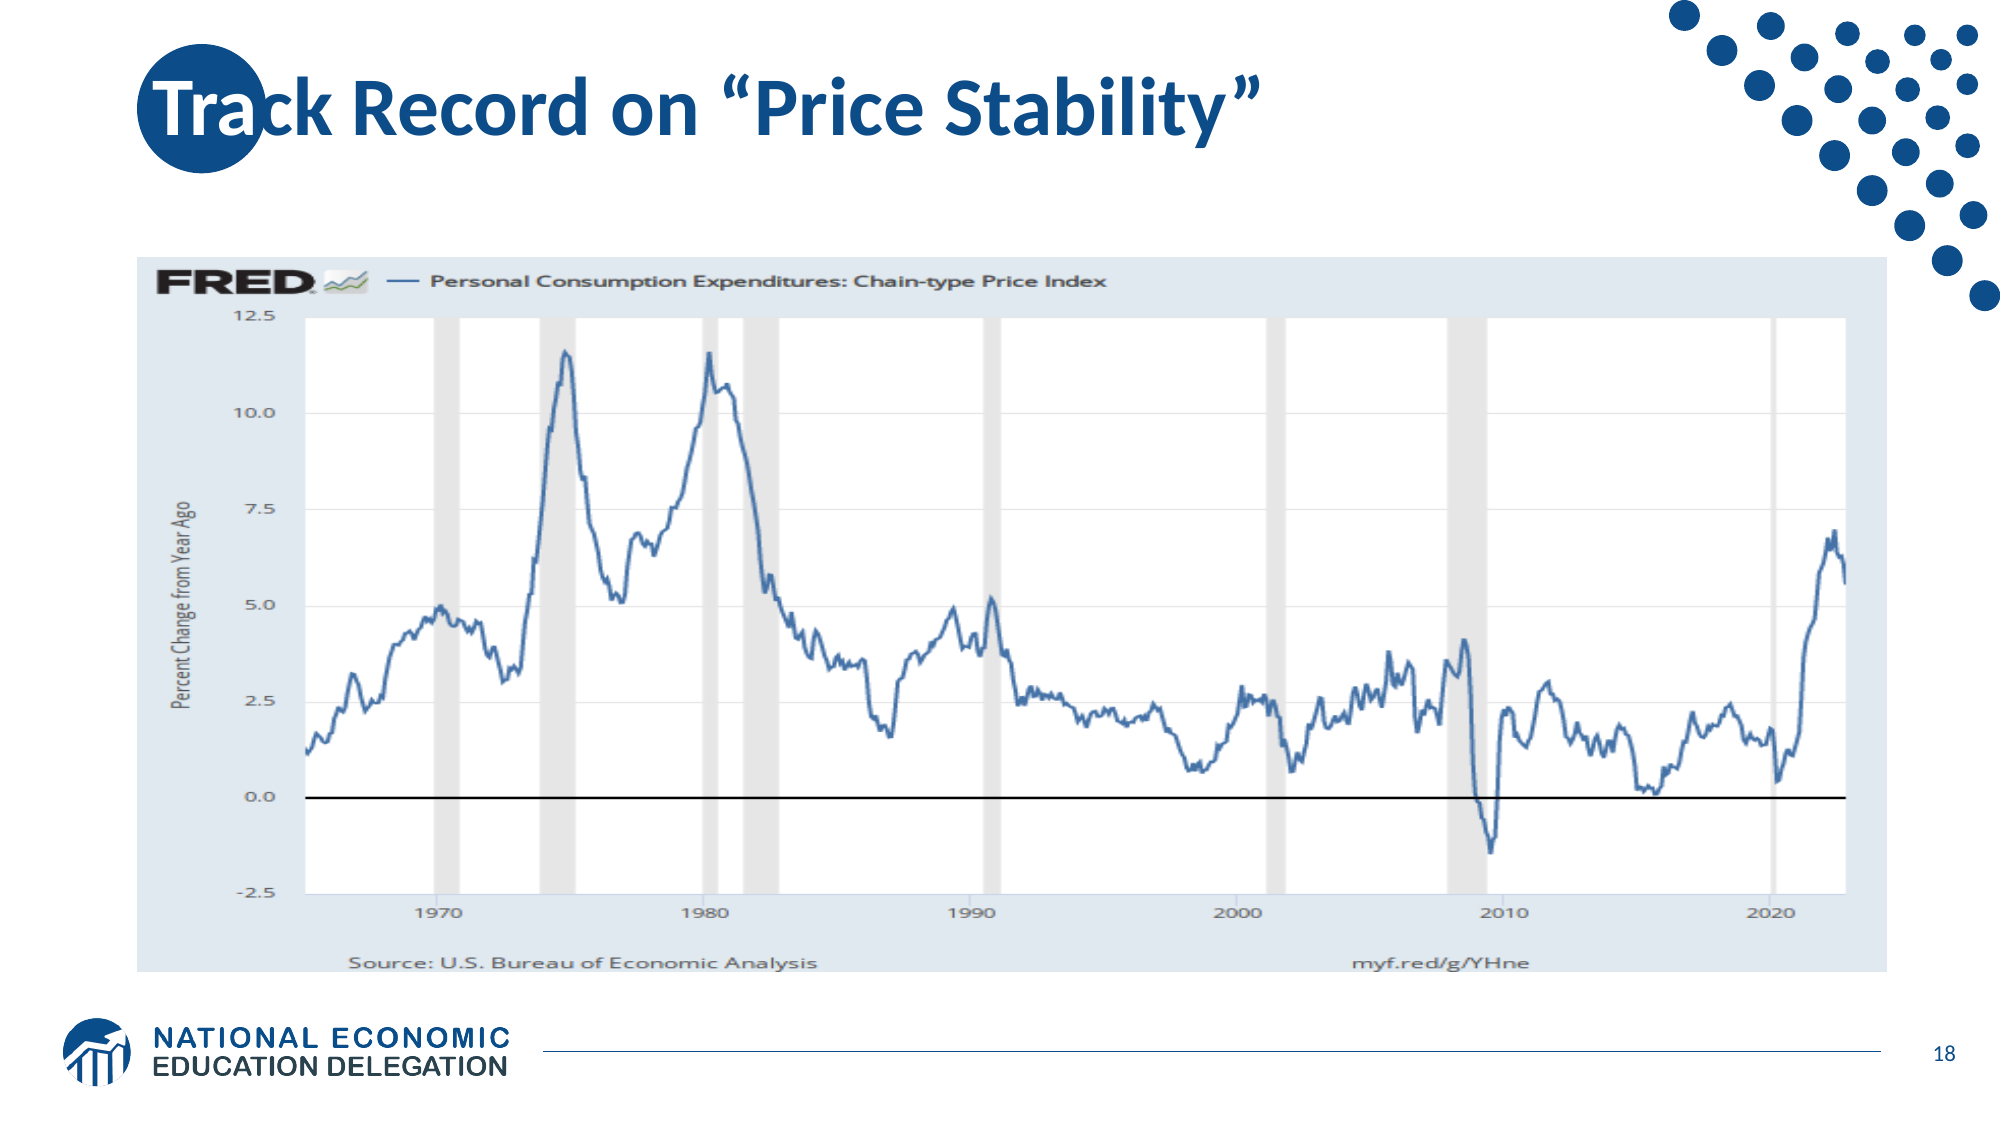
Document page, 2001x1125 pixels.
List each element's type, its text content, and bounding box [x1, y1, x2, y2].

title Track Record on “Price Stability” [137, 0, 1863, 218]
picture [55, 1013, 520, 1091]
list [137, 257, 1887, 972]
slide_number 18 [1521, 1022, 1972, 1082]
